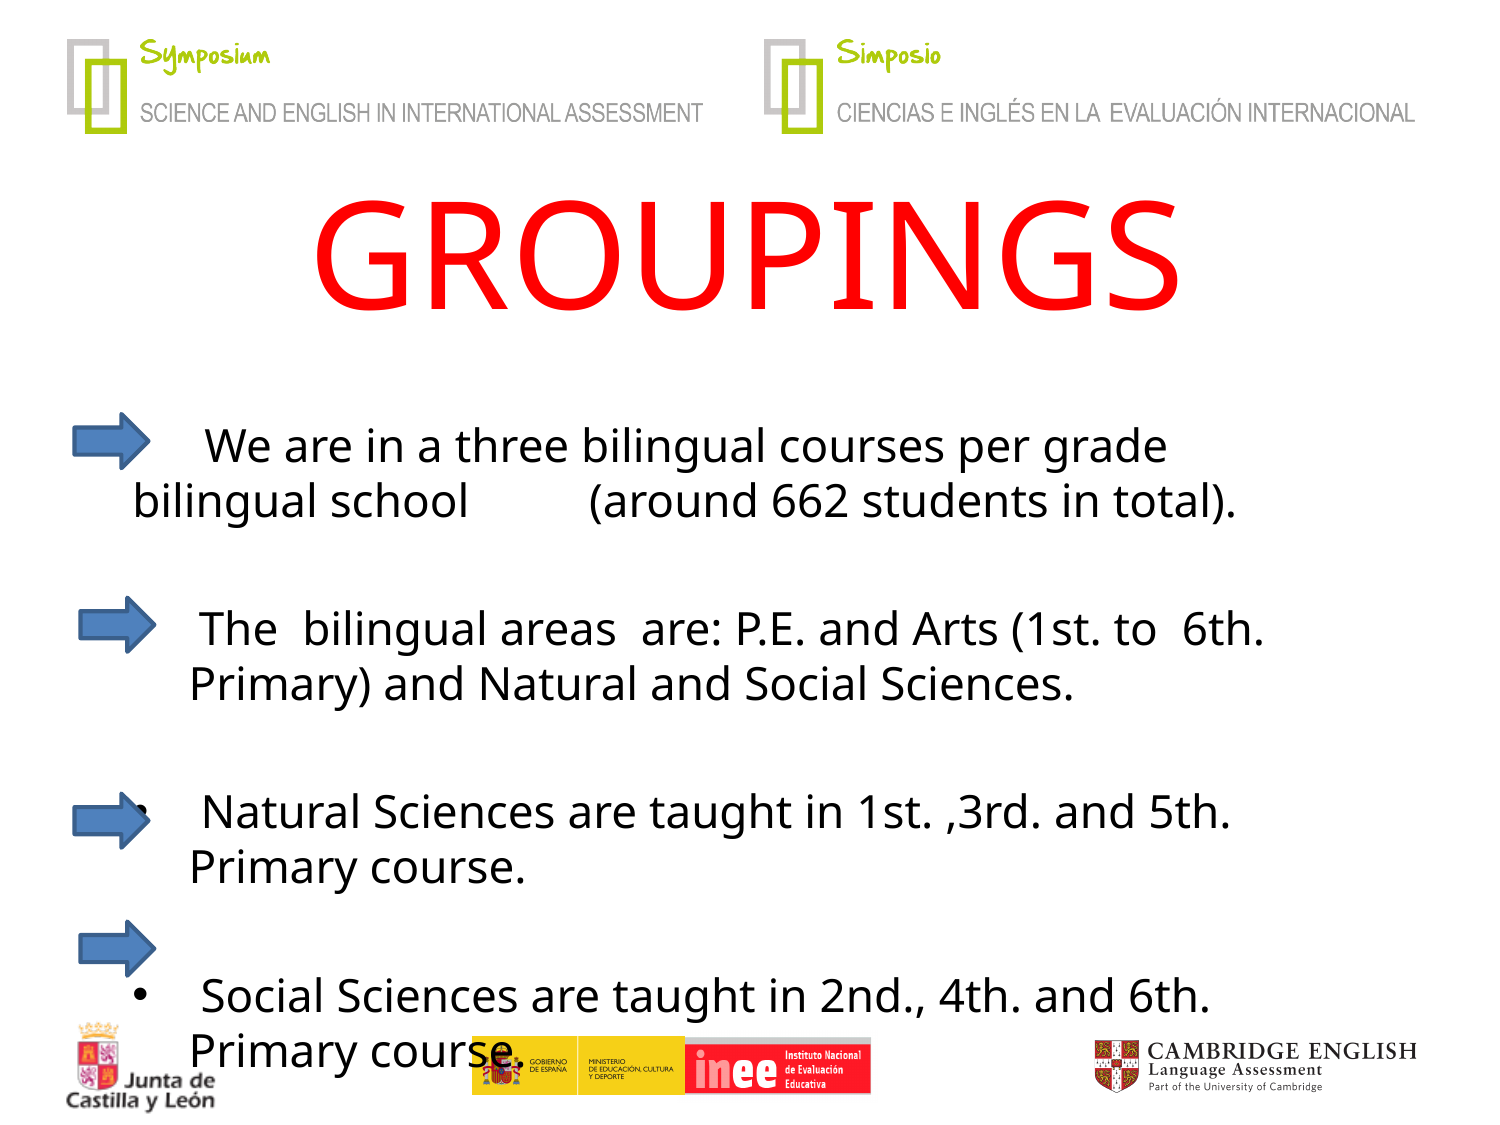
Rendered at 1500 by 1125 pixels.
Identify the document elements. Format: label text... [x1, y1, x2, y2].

picture [140, 39, 703, 122]
title GROUPINGS [117, 152, 1376, 316]
picture [764, 39, 823, 134]
list We are in a three bilingual courses per grade bilingual school (around 662 students in total). The bilingual areas are: P.E. and Arts (1st. to 6th. Primary) and Natural and Social Sciences. Natural Sciences are taught in 1st. ,3rd. and 5th. Primary course. Social Sciences are taught in 2nd., 4th. and 6th. Primary course. [117, 342, 1376, 990]
picture [472, 1030, 878, 1103]
text_box [78, 595, 157, 654]
picture [837, 39, 1415, 122]
text_box [72, 791, 151, 850]
picture [67, 39, 127, 134]
text_box [78, 919, 157, 978]
text_box [72, 412, 151, 471]
